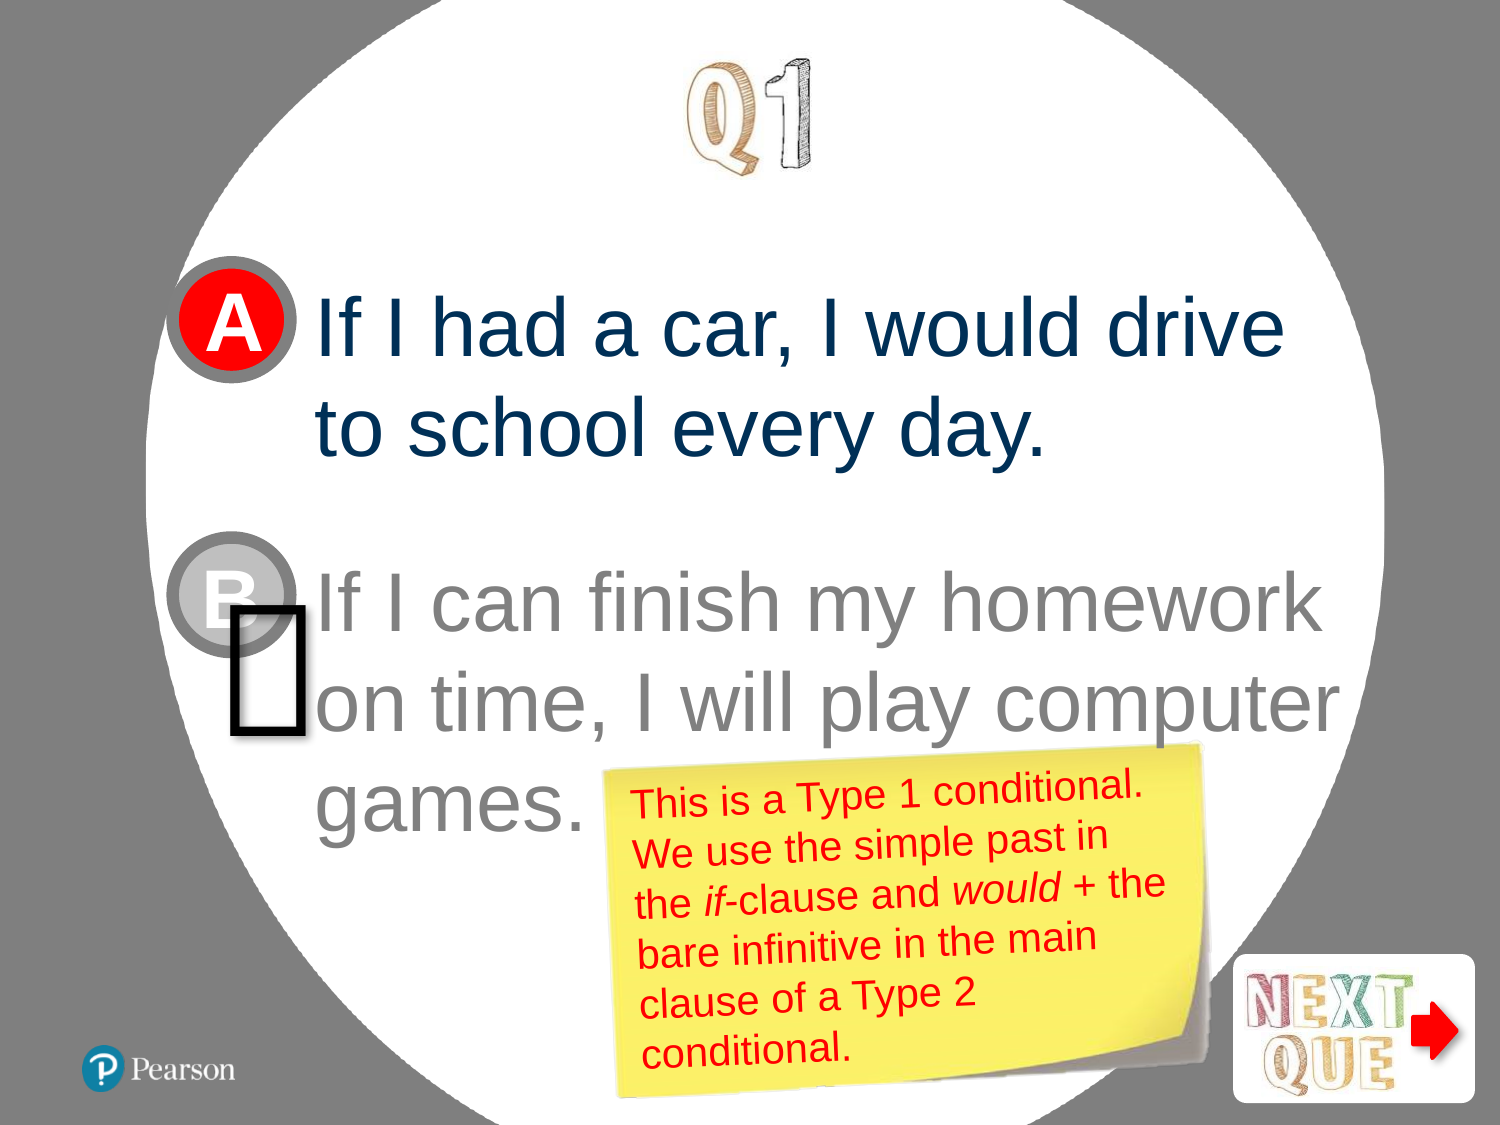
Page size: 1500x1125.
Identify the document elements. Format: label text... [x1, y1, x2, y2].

picture [82, 0, 1385, 1125]
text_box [172, 537, 307, 654]
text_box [172, 260, 311, 378]
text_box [478, 676, 1218, 1102]
text_box If I had a car, I would drive to school every day. [314, 272, 1337, 473]
text_box If I can finish my homework on time, I will play computer games. [314, 547, 1376, 848]
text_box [1232, 953, 1476, 1104]
text_box  [214, 553, 486, 774]
text_box [1221, 944, 1500, 1125]
